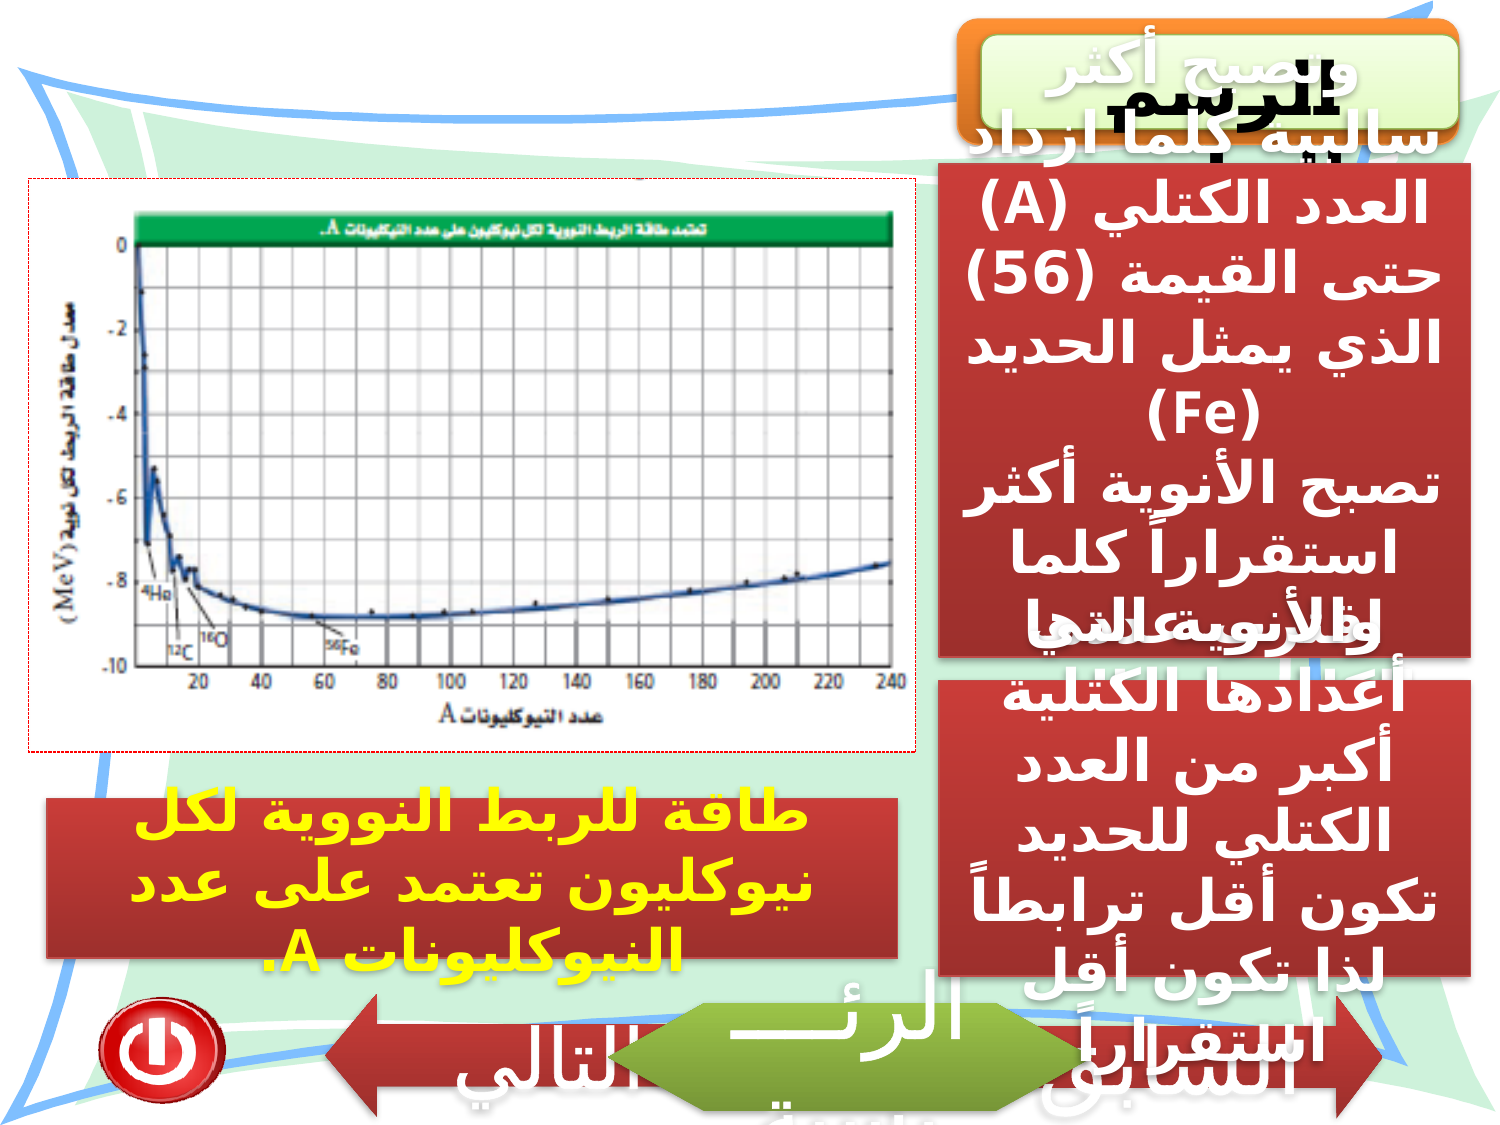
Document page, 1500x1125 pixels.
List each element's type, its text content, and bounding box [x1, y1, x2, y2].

text_box والأنوية التي أعدادها الكتلية أكبر من العدد الكتلي للحديد تكون أقل ترابطاً لذا تكون أقل استقراراً [938, 680, 1471, 977]
picture [29, 178, 916, 752]
text_box وتصبح أكثر سالبية كلما ازداد العدد الكتلي (A) حتى القيمة (56) الذي يمثل الحديد (Fe) تصبح الأنوية أكثر استقراراً كلما اقترب عددها الكلي من العدد الكتلي للحديد [938, 163, 1471, 658]
picture [95, 990, 243, 1107]
text_box الرسم البياني [998, 153, 1451, 161]
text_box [957, 18, 1459, 145]
text_box طاقة للربط النووية لكل نيوكليون تعتمد على عدد النيوكليونات A. [46, 798, 898, 959]
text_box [325, 993, 1383, 1119]
